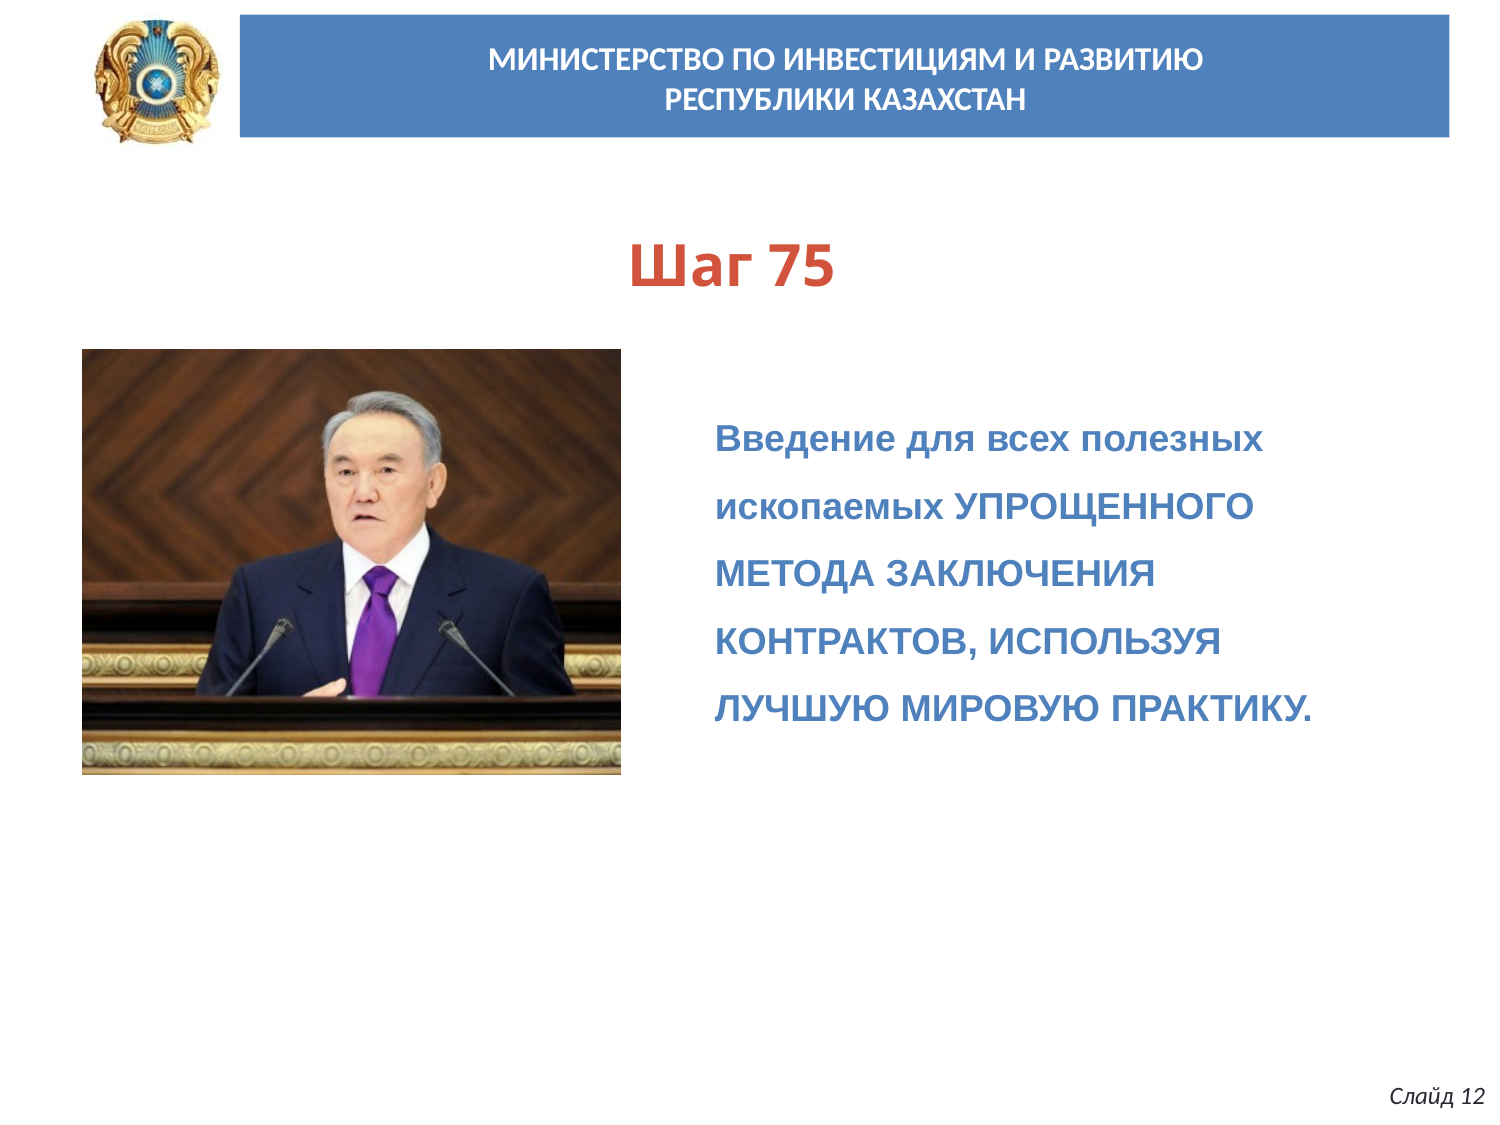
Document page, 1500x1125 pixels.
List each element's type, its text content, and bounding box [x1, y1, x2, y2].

text_box [87, 12, 226, 151]
picture [82, 349, 621, 775]
text_box Шаг 75 [579, 222, 885, 305]
text_box Слайд 12 [1311, 1072, 1500, 1117]
text_box МИНИСТЕРСТВО ПО ИНВЕСТИЦИЯМ И РАЗВИТИЮ РЕСПУБЛИКИ КАЗАХСТАН [264, 37, 1425, 130]
text_box [239, 14, 1450, 138]
text_box Введение для всех полезных ископаемых УПРОЩЕННОГО МЕТОДА ЗАКЛЮЧЕНИЯ КОНТРАКТОВ, ИСПОЛЬЗУЯ ЛУЧШУЮ МИРОВУЮ ПРАКТИКУ. [699, 384, 1400, 737]
